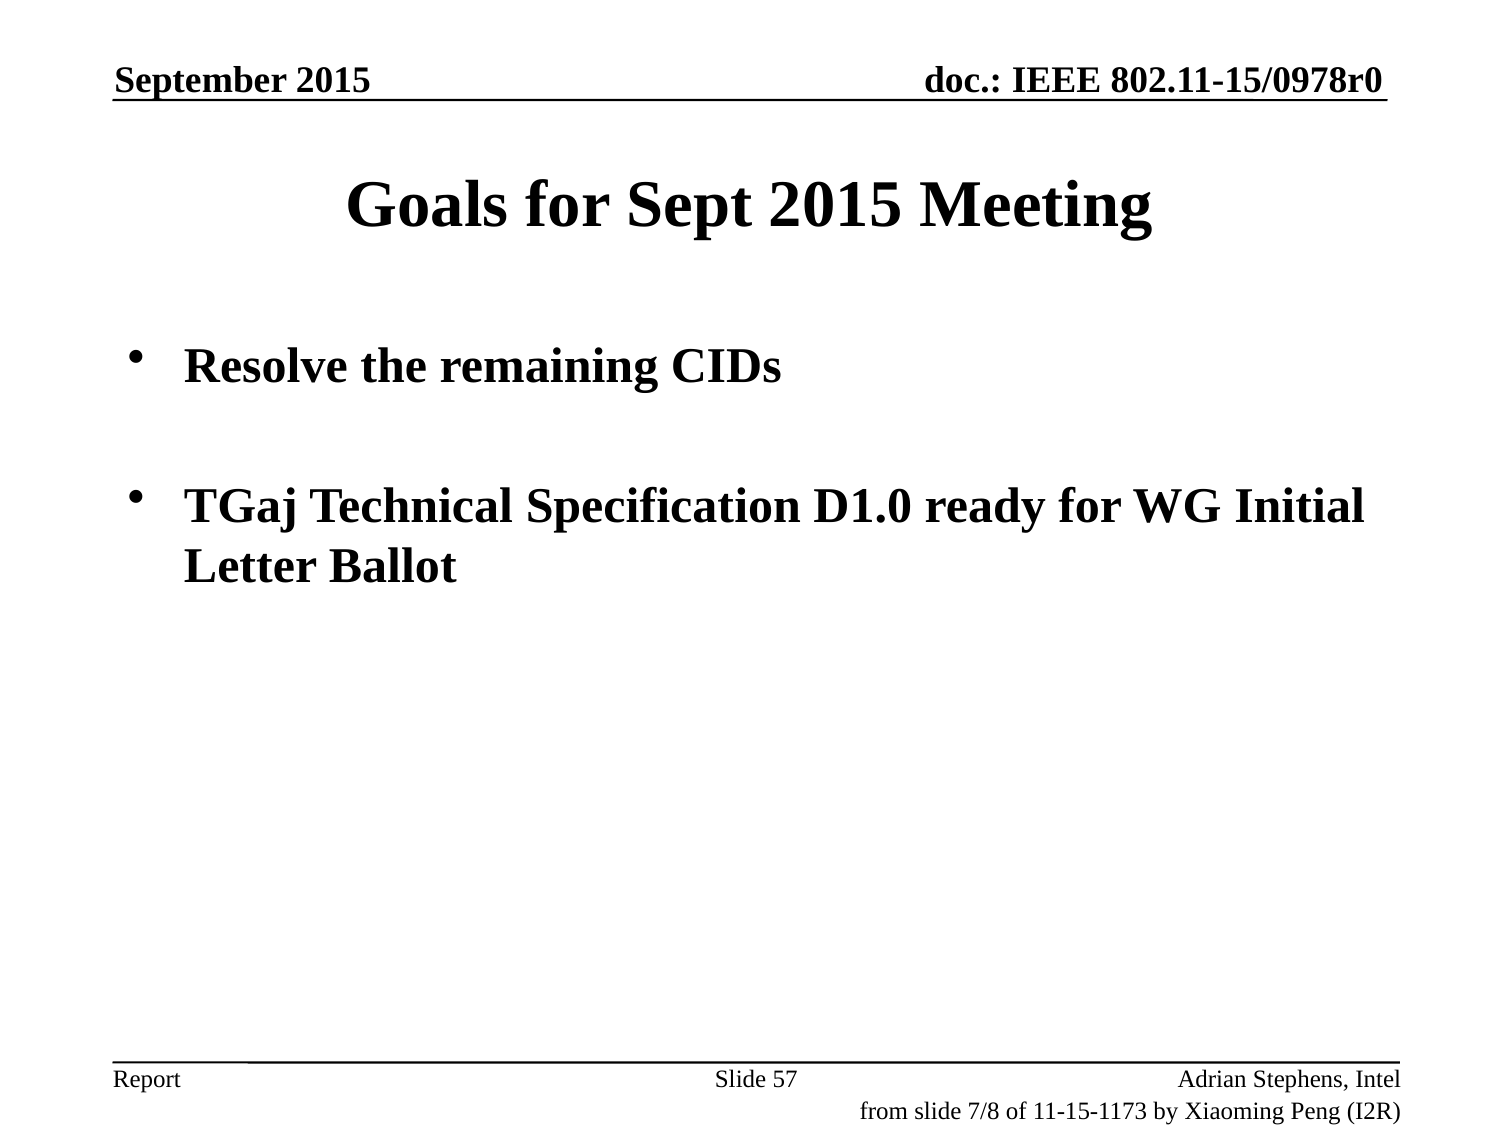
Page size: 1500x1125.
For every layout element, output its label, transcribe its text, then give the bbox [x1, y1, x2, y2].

list Resolve the remaining CIDs TGaj Technical Specification D1.0 ready for WG Initial Letter Ballot [112, 324, 1388, 1000]
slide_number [114, 54, 374, 101]
title Goals for Sept 2015 Meeting [112, 112, 1388, 288]
text_box from slide 7/8 of 11-15-1173 by Xiaoming Peng (I2R) [343, 1087, 1417, 1125]
footer Adrian Stephens, Intel [862, 1061, 1402, 1087]
slide_number Slide 57 [711, 1061, 801, 1087]
